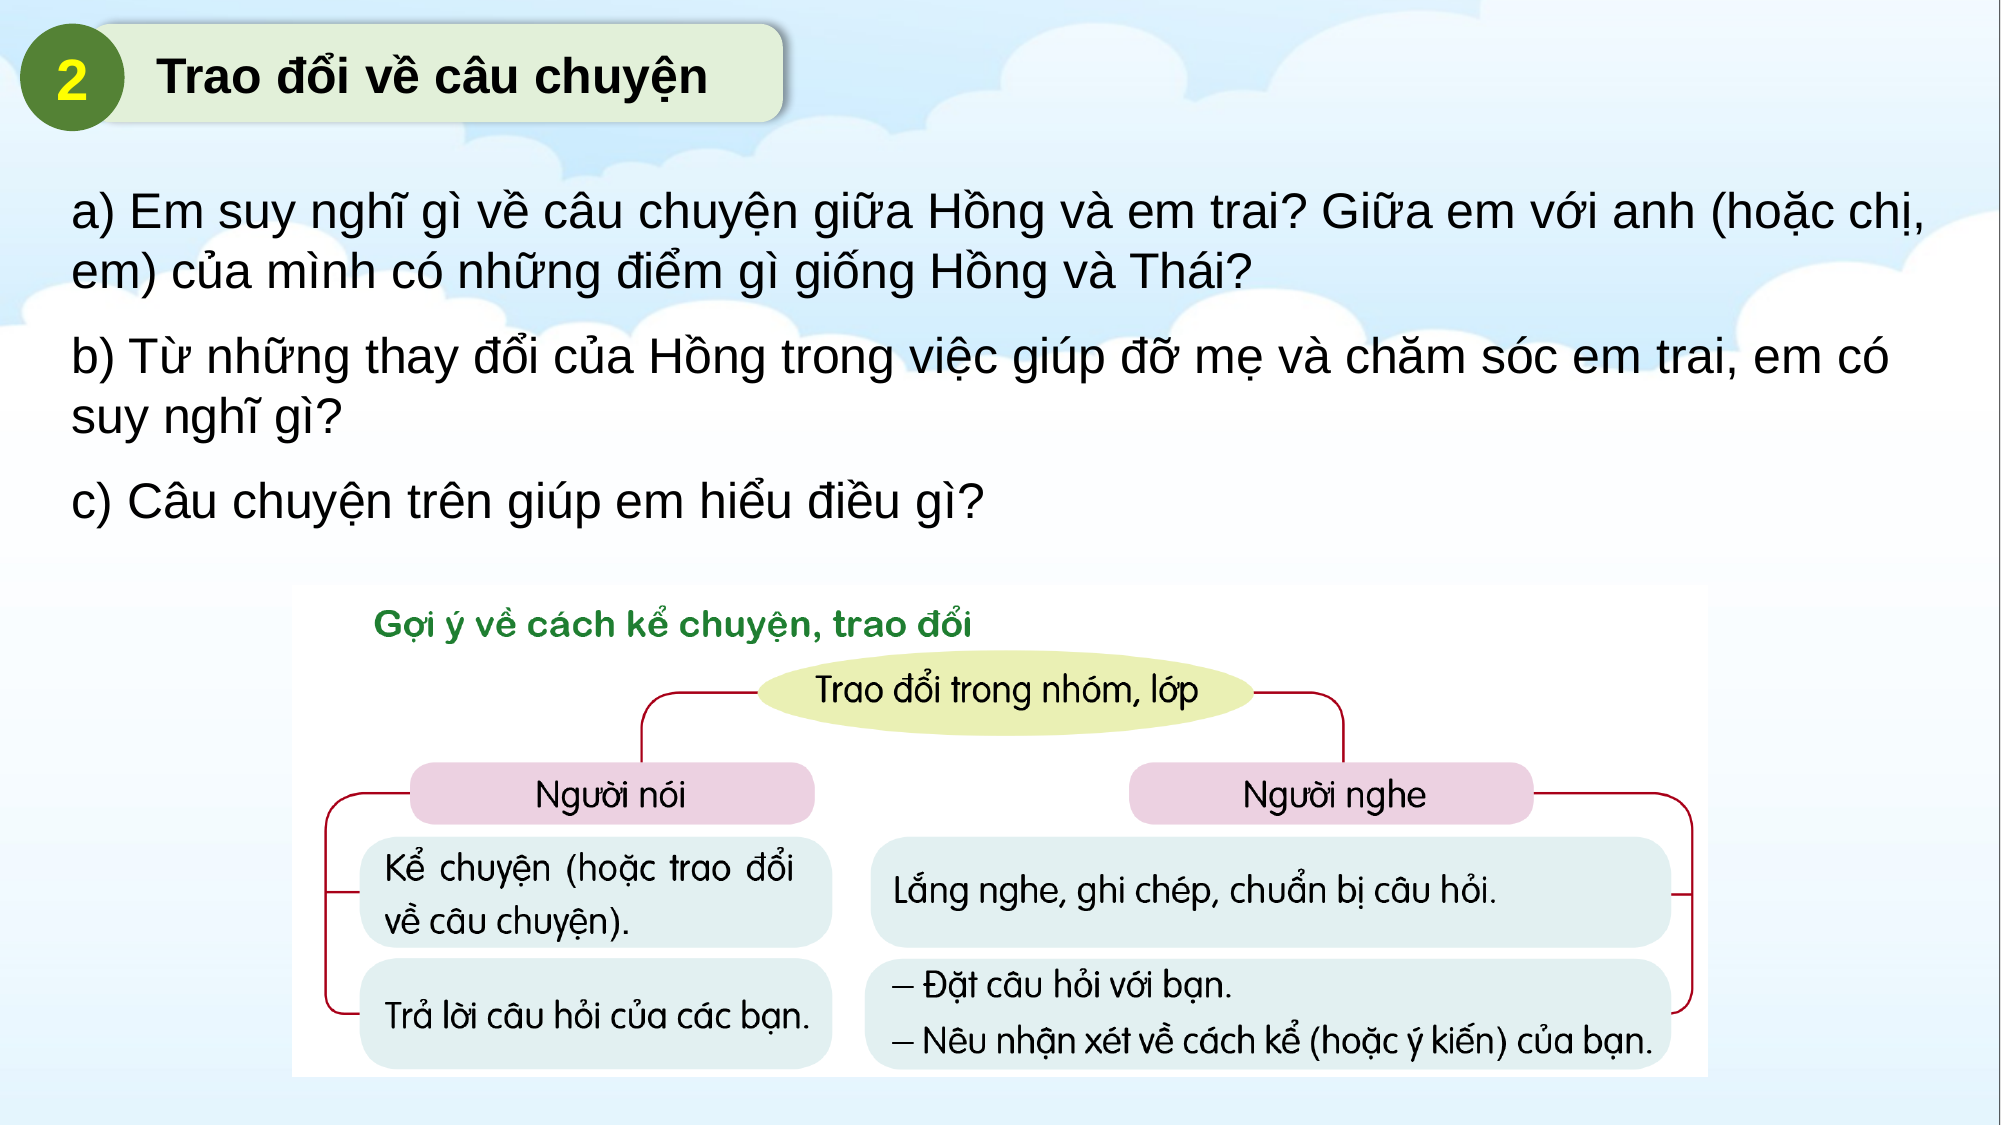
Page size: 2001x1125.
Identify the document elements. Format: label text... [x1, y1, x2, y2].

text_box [20, 23, 783, 132]
picture [0, 0, 2001, 1125]
text_box a) Em suy nghĩ gì về câu chuyện giữa Hồng và em trai? Giữa em với anh (hoặc chị, em) của mình có những điểm gì giống Hồng và Thái? b) Từ những thay đổi của Hồng trong việc giúp đỡ mẹ và chăm sóc em trai, em có suy nghĩ gì? c) Câu chuyện trên giúp em hiểu điều gì? [56, 170, 1944, 536]
